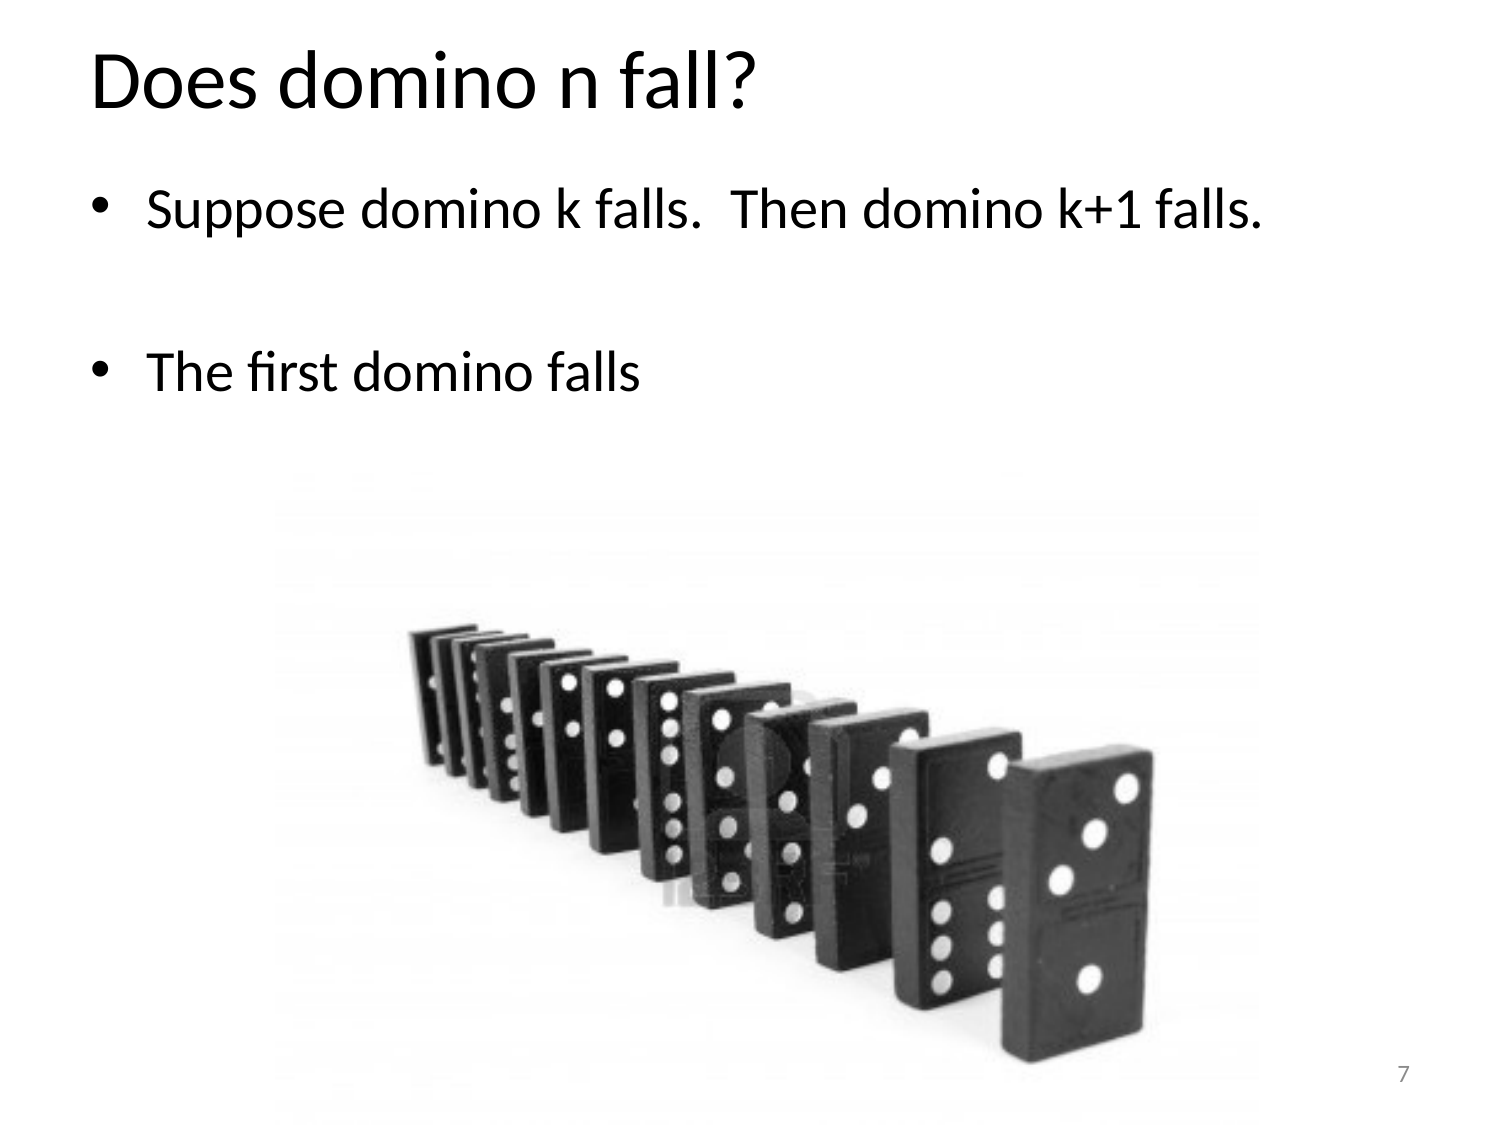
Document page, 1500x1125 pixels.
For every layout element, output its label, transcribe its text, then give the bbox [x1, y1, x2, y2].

title Does domino n fall? [74, 0, 1426, 151]
picture [274, 471, 1259, 1125]
slide_number 7 [1263, 1042, 1425, 1103]
